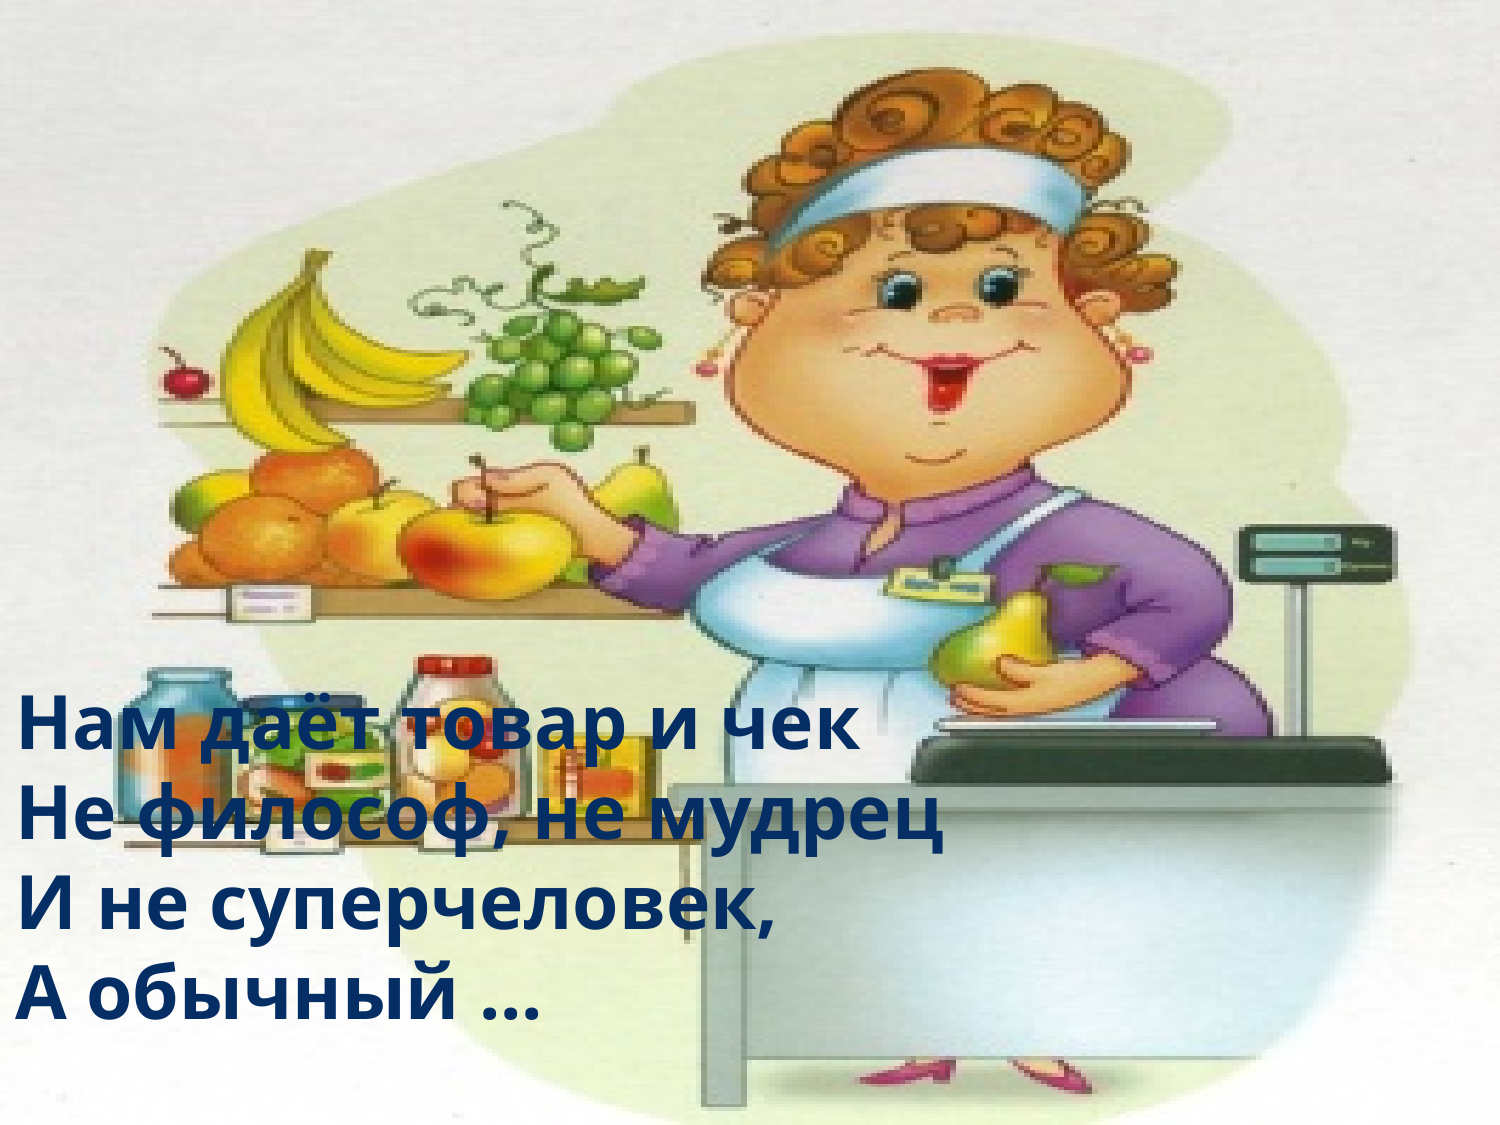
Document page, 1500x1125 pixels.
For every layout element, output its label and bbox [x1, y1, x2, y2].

list [0, 0, 1500, 1125]
